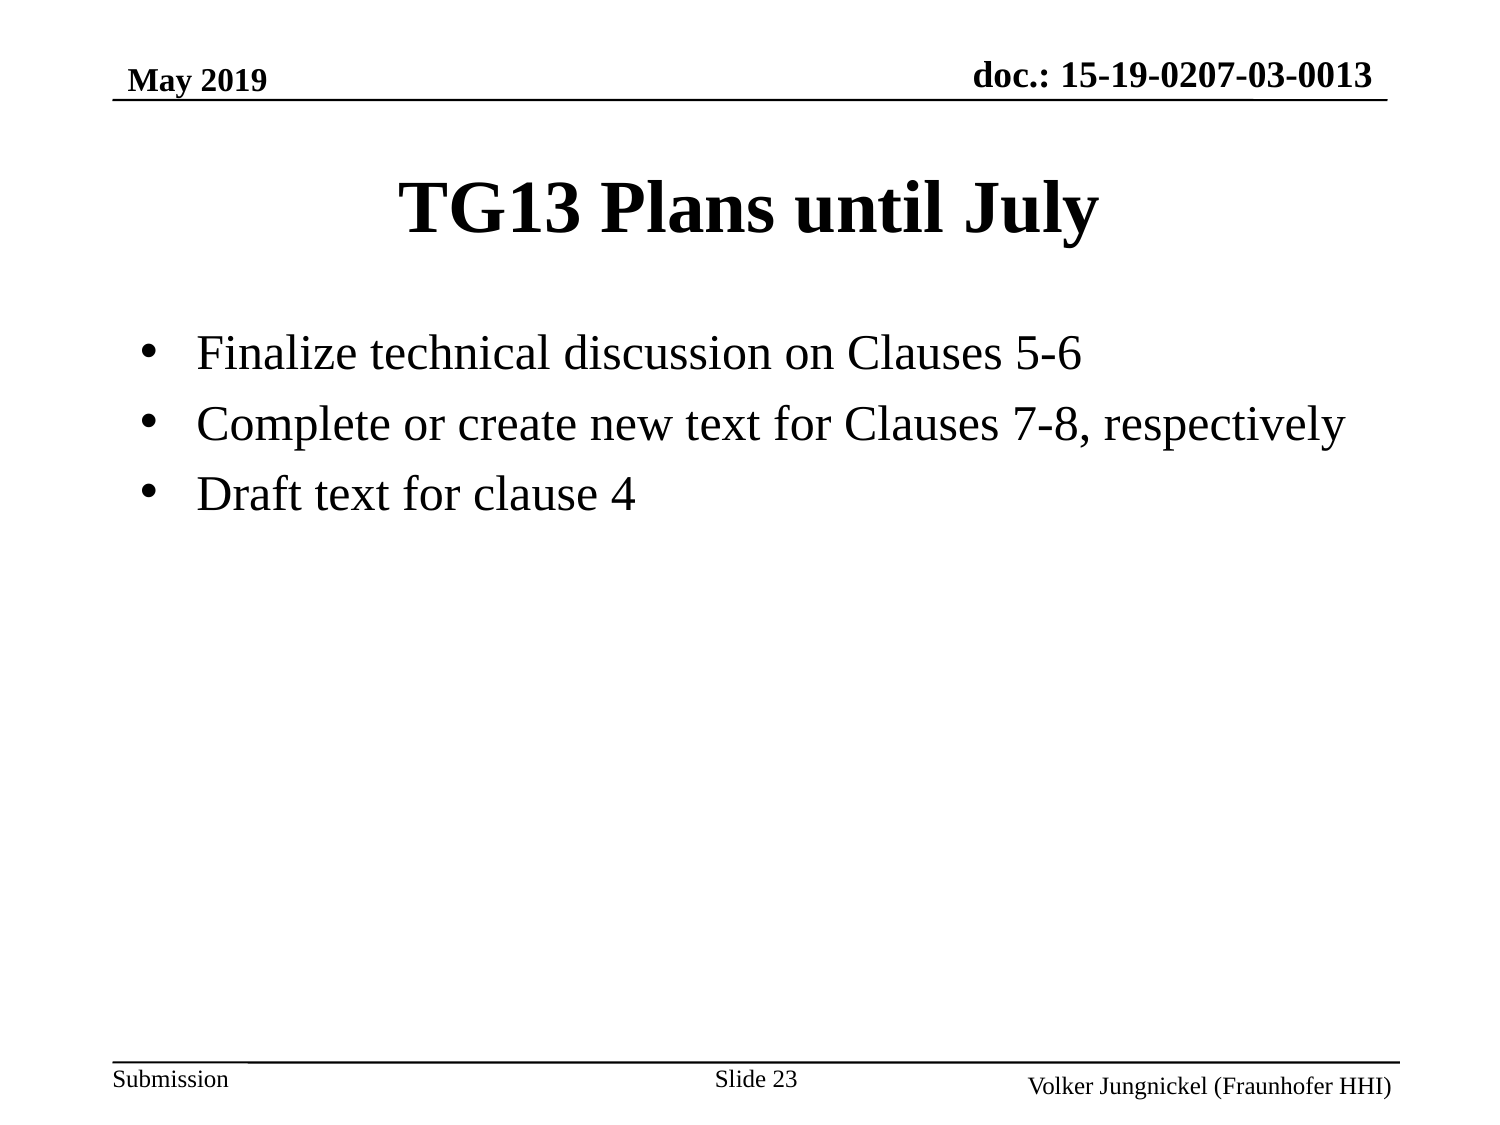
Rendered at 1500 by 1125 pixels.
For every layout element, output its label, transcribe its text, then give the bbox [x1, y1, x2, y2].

text_box May 2019 [112, 50, 425, 147]
text_box TG13 Plans until July [112, 149, 1388, 425]
text_box Finalize technical discussion on Clauses 5-6 Complete or create new text for Clauses 7-8, respectively Draft text for clause 4 [124, 312, 1400, 1088]
slide_number Slide 23 [711, 1088, 801, 1093]
footer Volker Jungnickel (Fraunhofer HHI) [1012, 1062, 1439, 1100]
